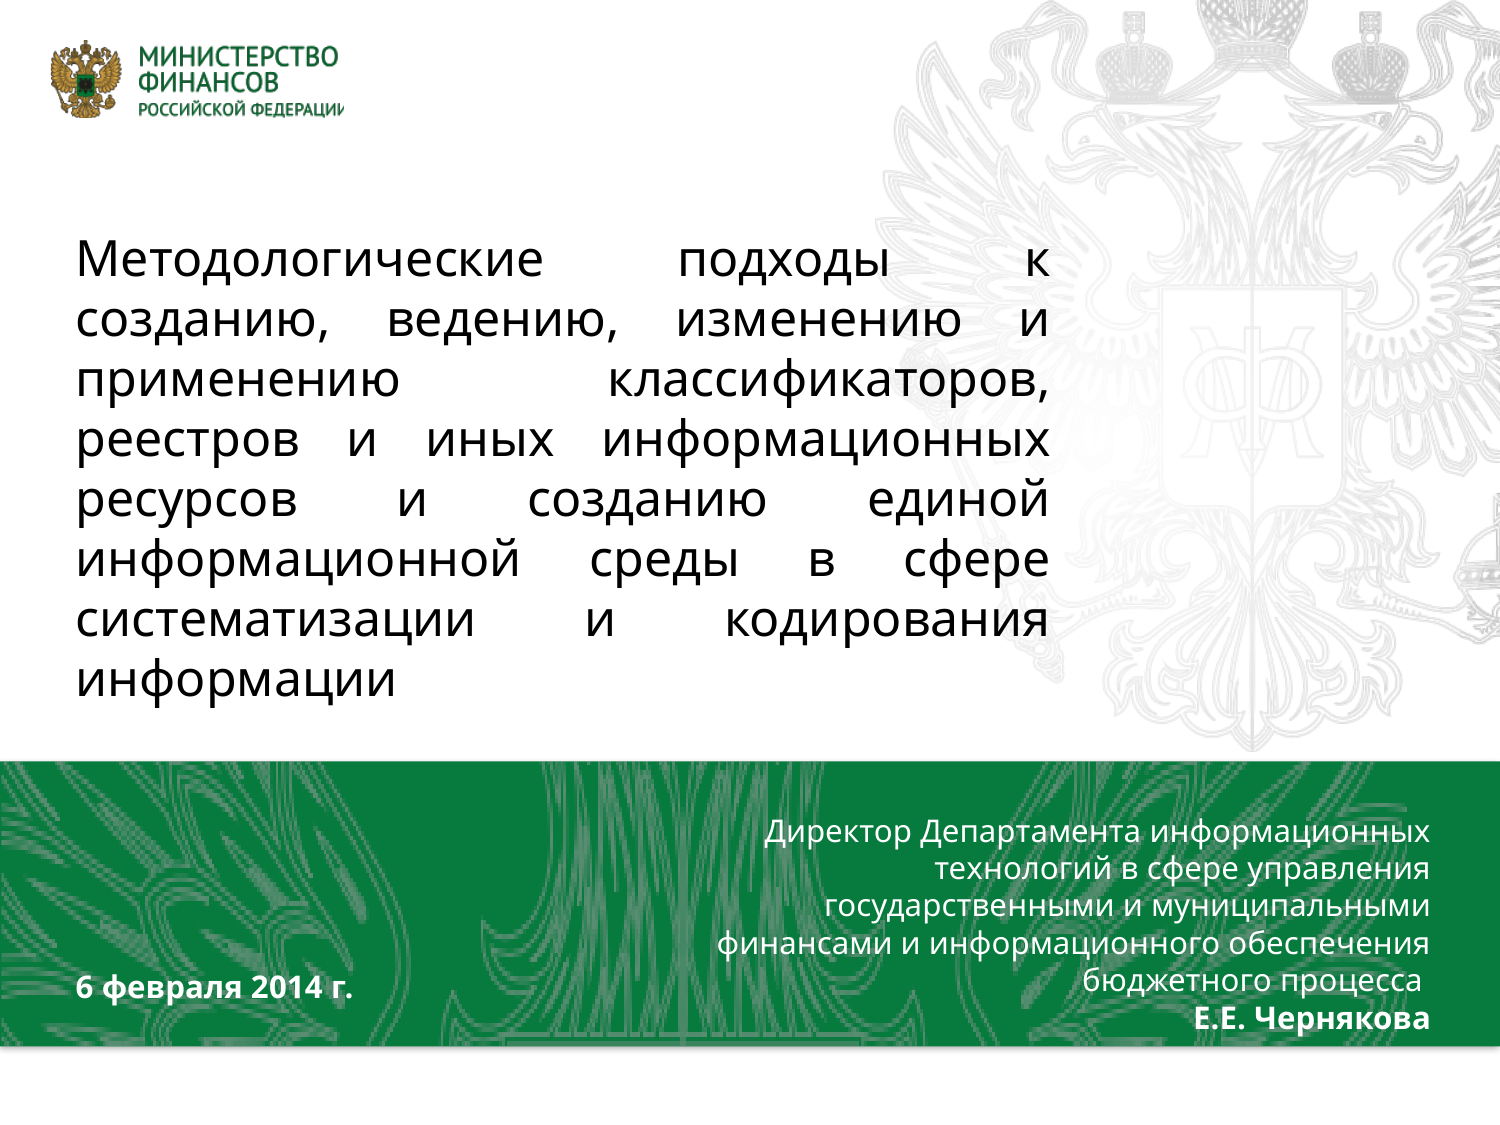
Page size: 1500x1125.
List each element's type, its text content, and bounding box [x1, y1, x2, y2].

text_box [740, 0, 1500, 758]
picture [1, 761, 1500, 1046]
text_box Методологические подходы к созданию, ведению, изменению и применению классификаторов, реестров и иных информационных ресурсов и созданию единой информационной среды в сфере систематизации и кодирования информации [60, 218, 1066, 714]
